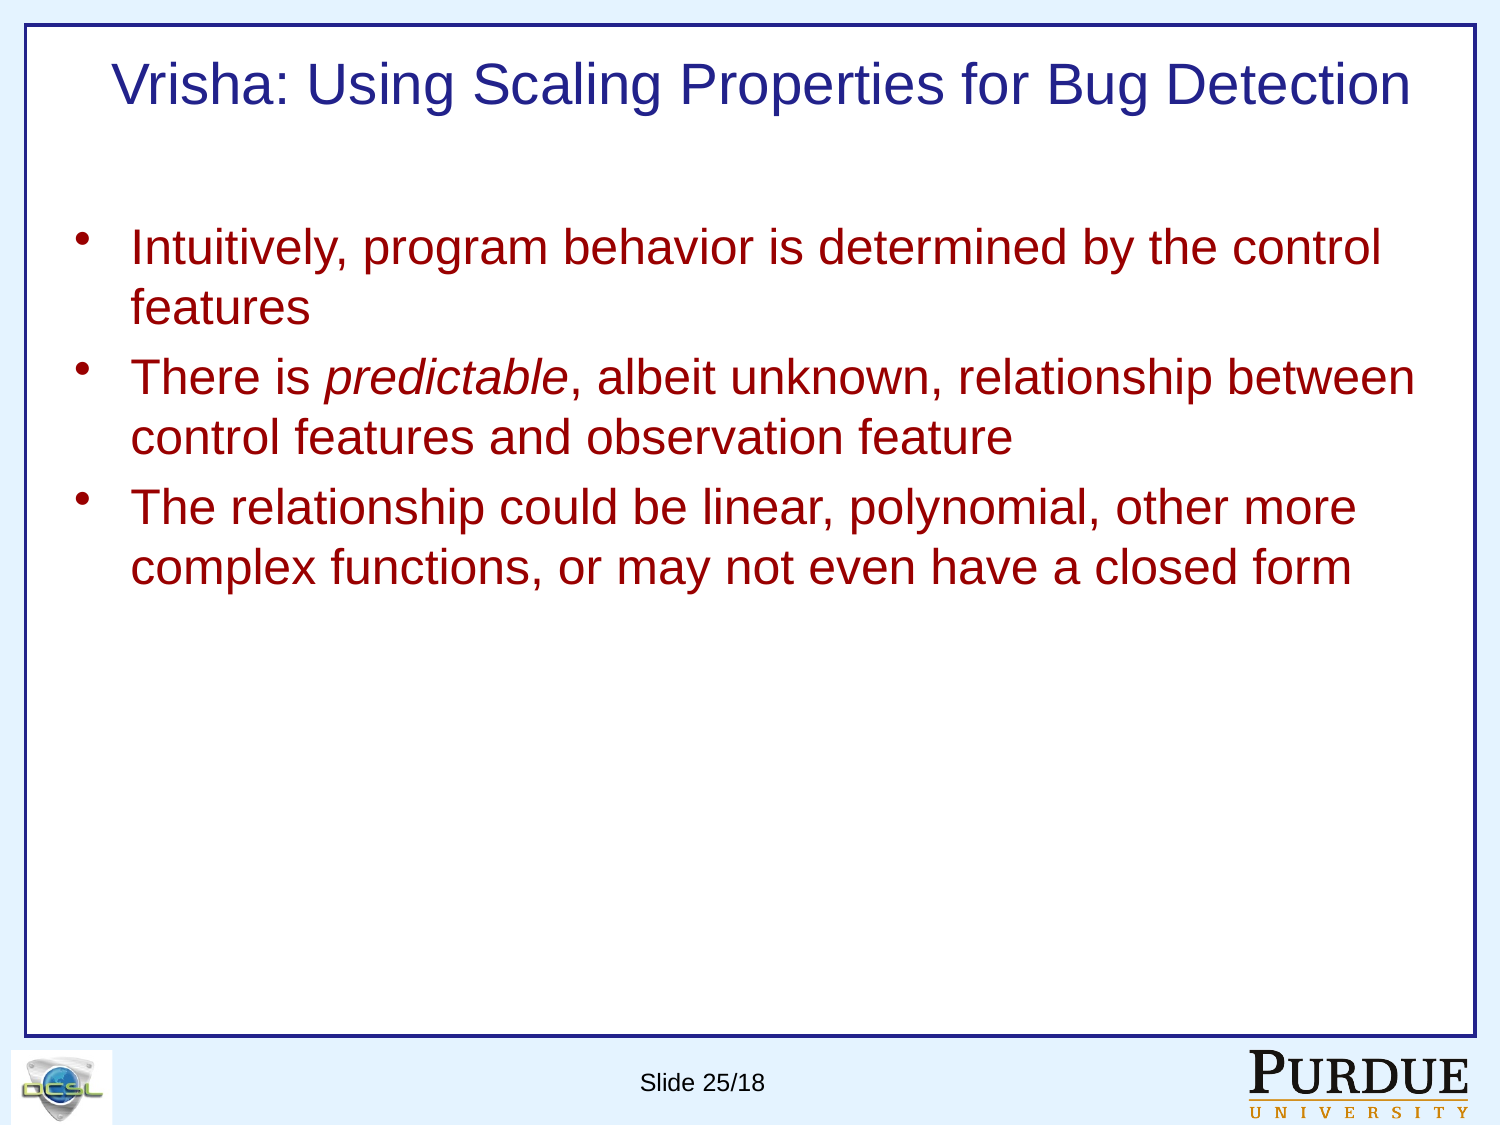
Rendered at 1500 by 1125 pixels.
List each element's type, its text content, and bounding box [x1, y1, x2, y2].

picture [11, 1050, 113, 1125]
picture [1235, 1042, 1483, 1125]
list Intuitively, program behavior is determined by the control features There is predictable, albeit unknown, relationship between control features and observation feature The relationship could be linear, polynomial, other more complex functions, or may not even have a closed form [58, 136, 1451, 1015]
title Vrisha: Using Scaling Properties for Bug Detection [61, 36, 1463, 126]
